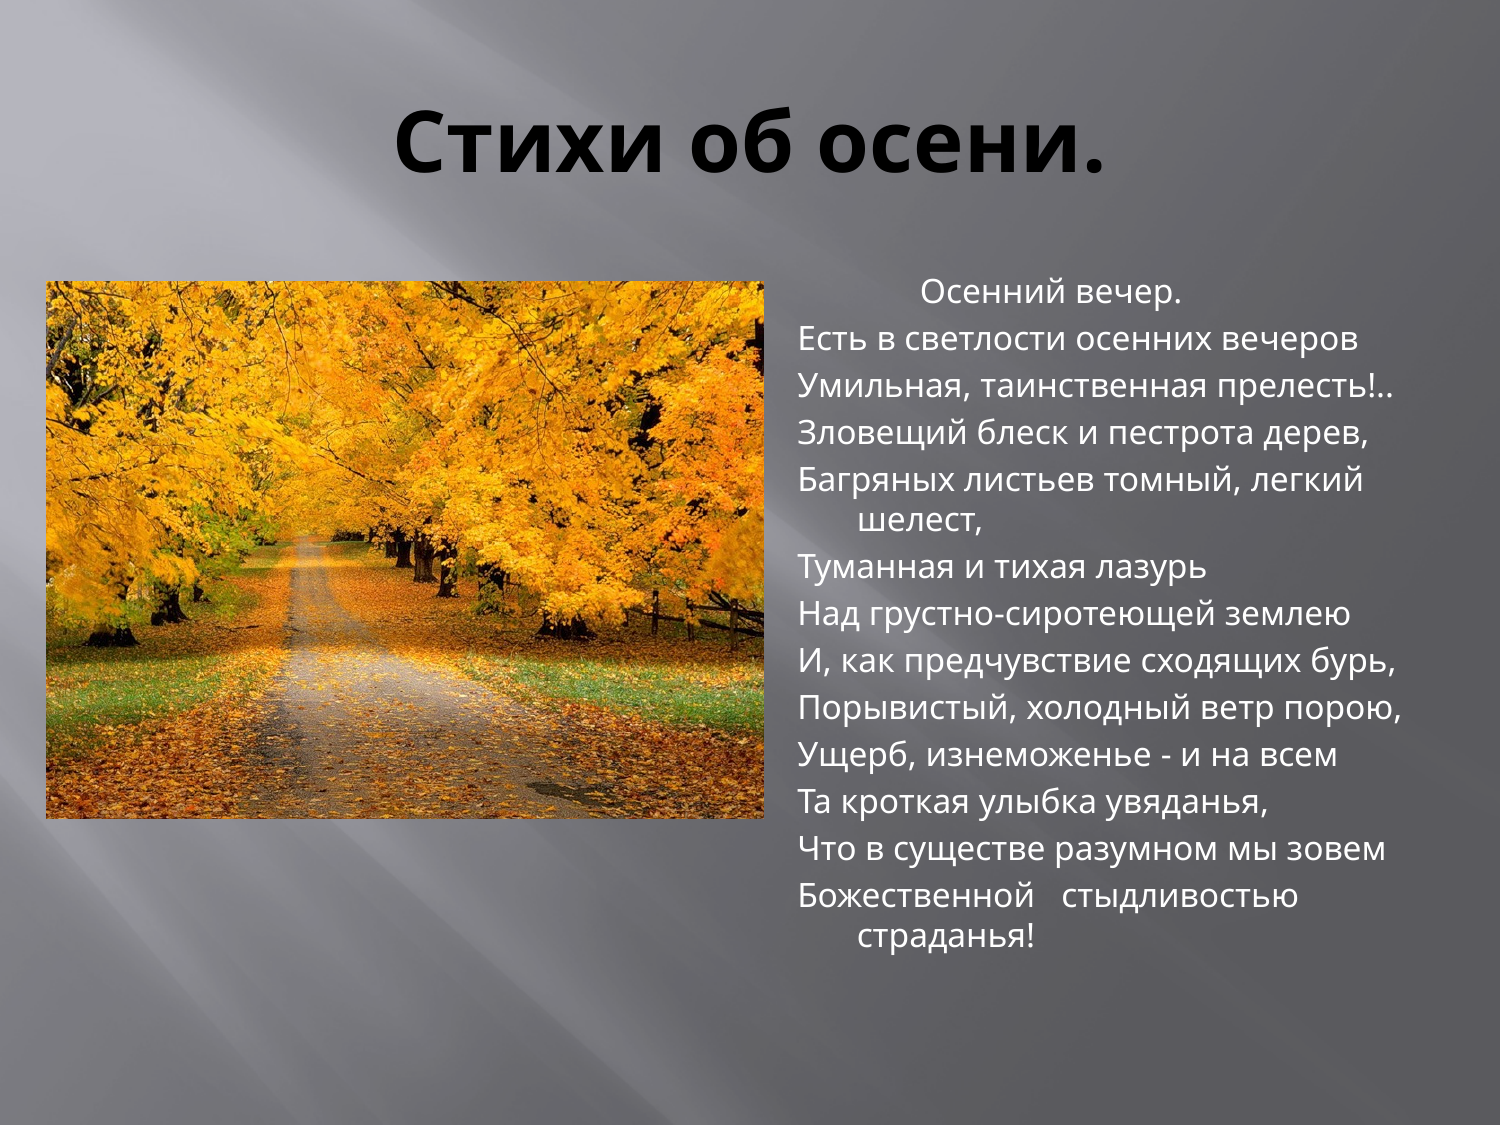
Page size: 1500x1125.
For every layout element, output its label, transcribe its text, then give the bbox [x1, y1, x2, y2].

title Стихи об осени. [75, 45, 1425, 233]
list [46, 280, 764, 819]
list Осенний вечер. Есть в светлости осенних вечеров Умильная, таинственная прелесть!.. Зловещий блеск и пестрота дерев, Багряных листьев томный, легкий шелест, Туманная и тихая лазурь Над грустно-сиротеющей землею И, как предчувствие сходящих бурь, Порывистый, холодный ветр порою, Ущерб, изнеможенье - и на всем Та кроткая улыбка увяданья, Что в существе разумном мы зовем Божественной стыдливостью страданья! [762, 262, 1425, 1005]
